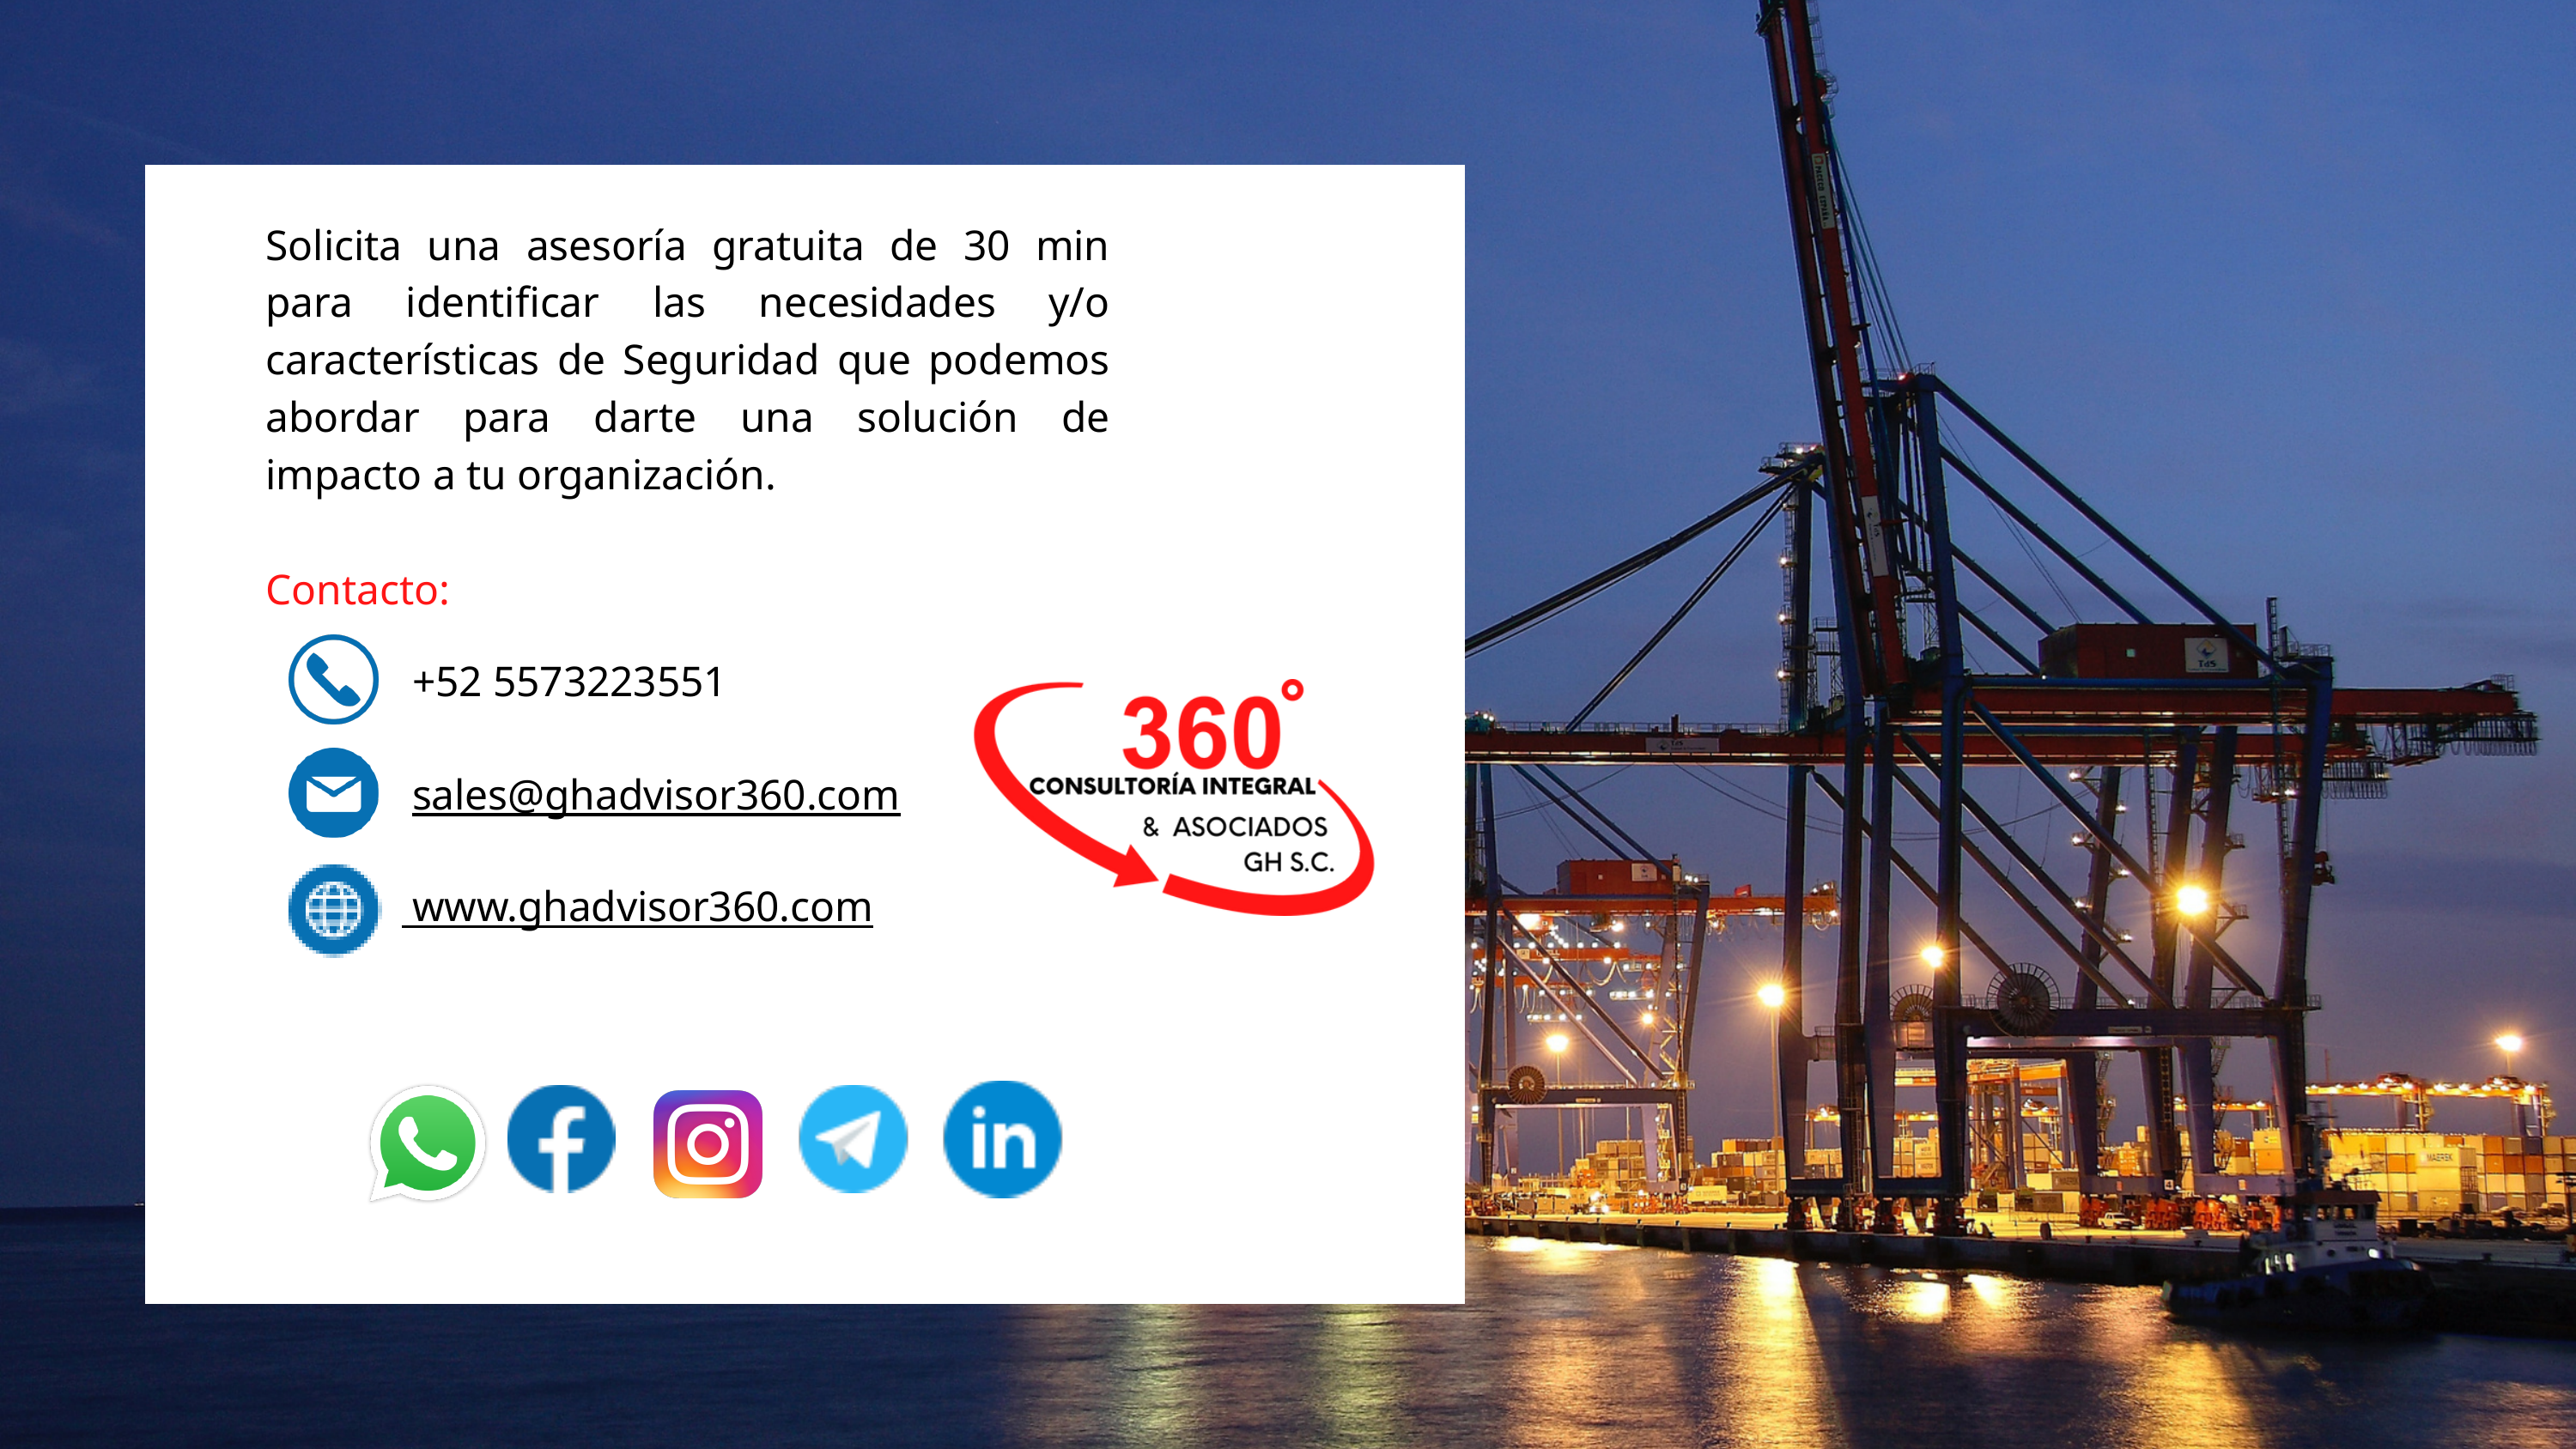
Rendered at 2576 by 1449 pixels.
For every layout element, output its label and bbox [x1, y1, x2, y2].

picture [0, 0, 2576, 1449]
text_box [144, 164, 1466, 1304]
